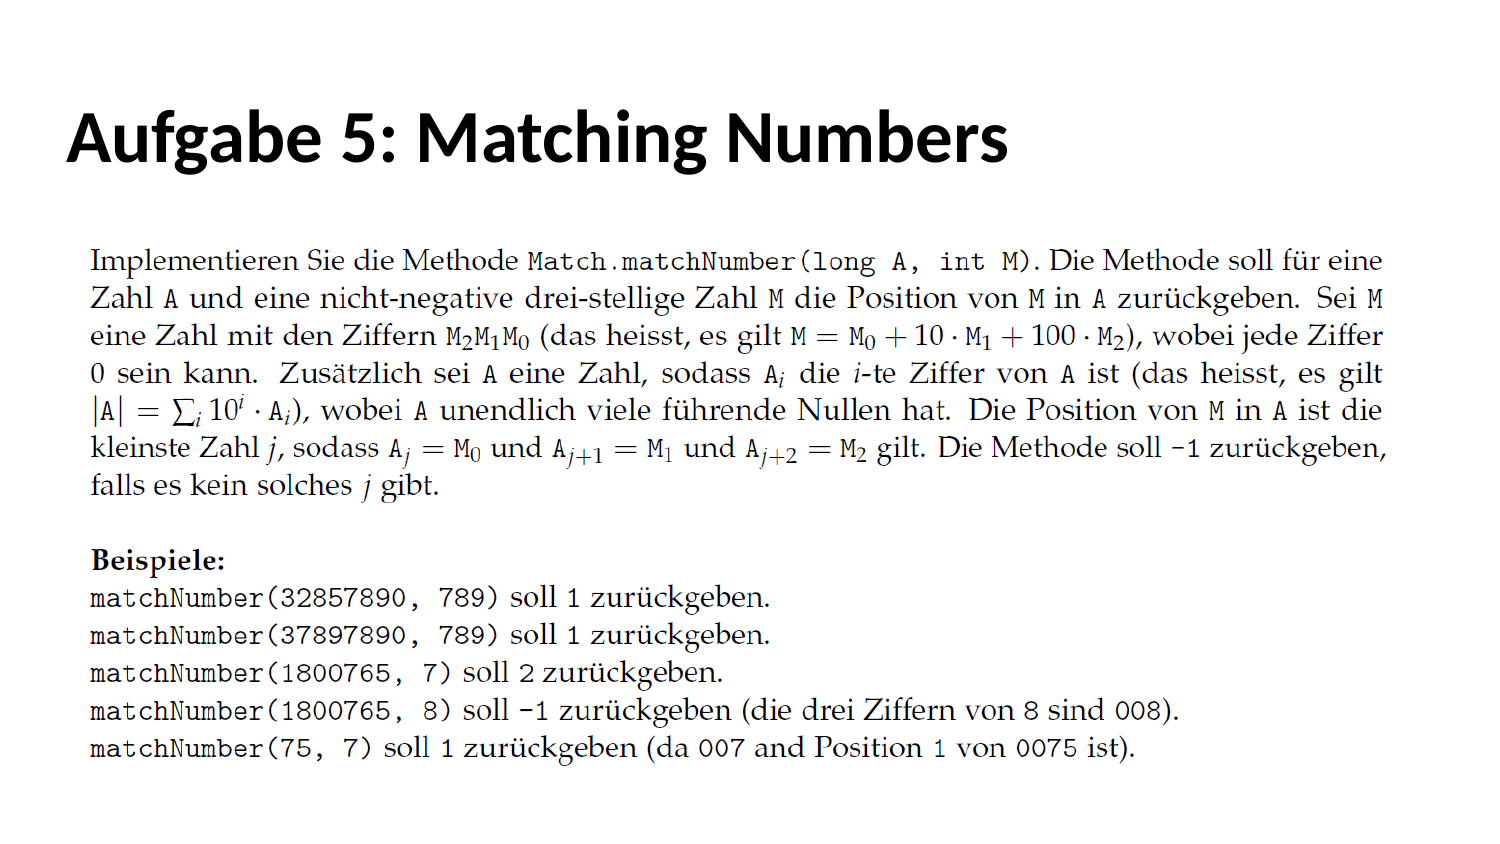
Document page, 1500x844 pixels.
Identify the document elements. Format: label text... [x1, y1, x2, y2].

title Aufgabe 5: Matching Numbers [51, 72, 1449, 167]
picture [73, 230, 1427, 775]
